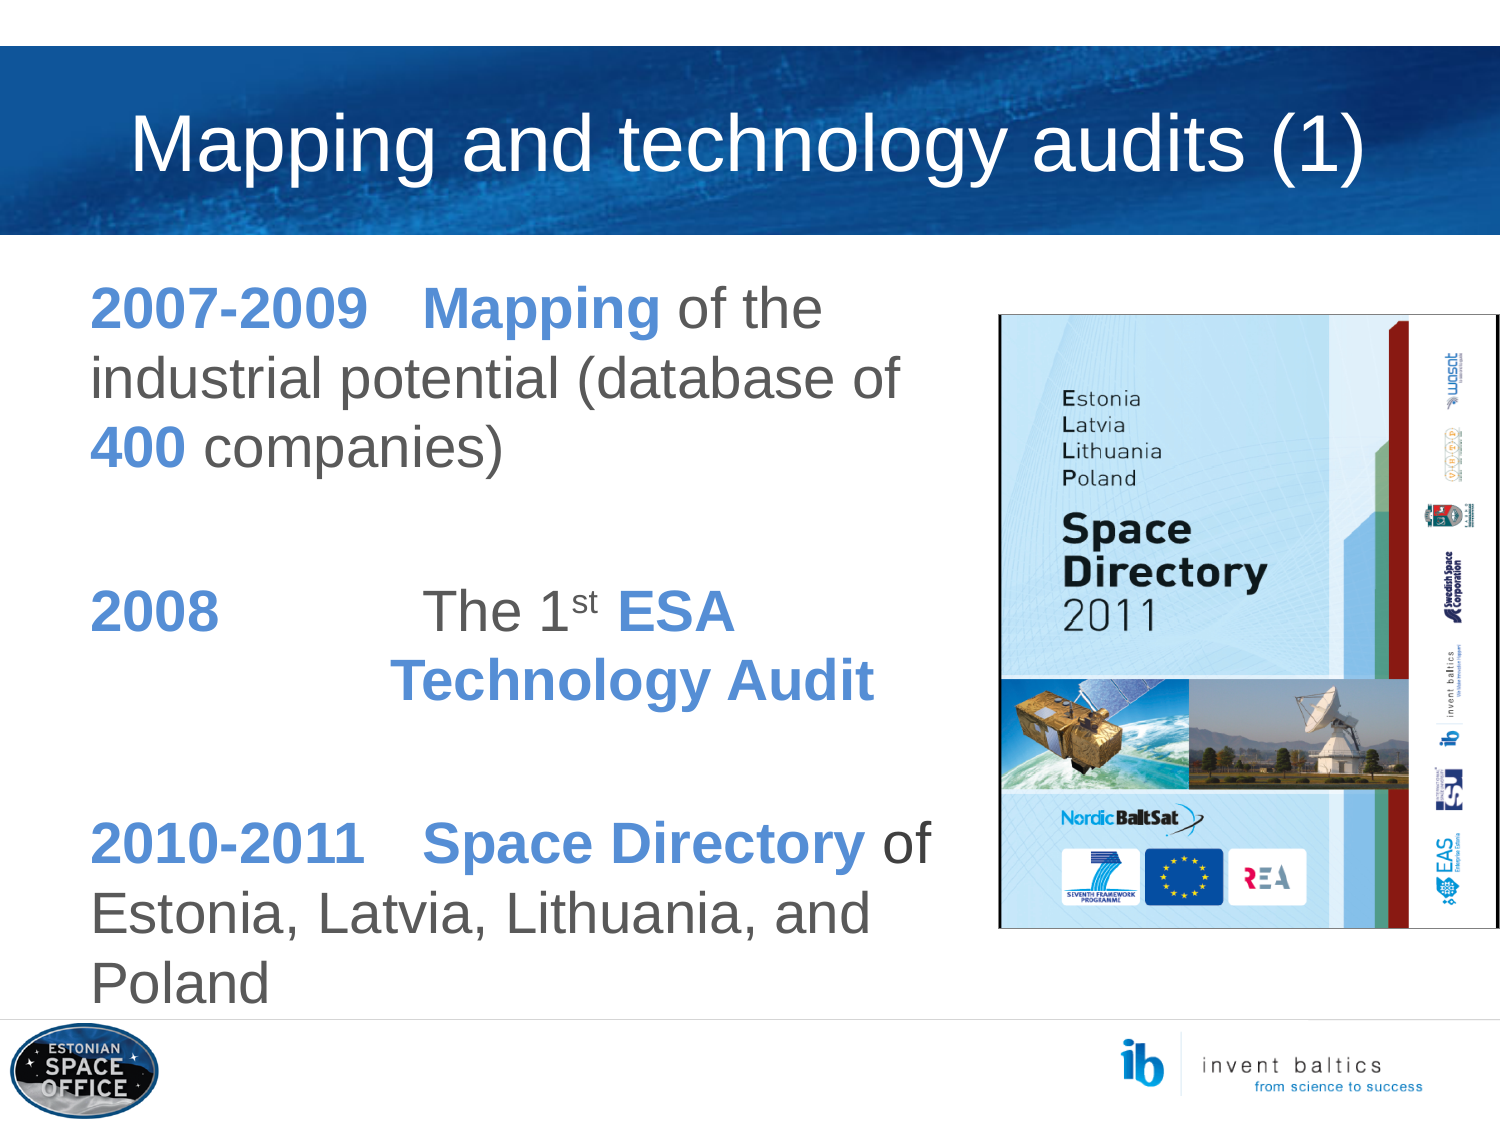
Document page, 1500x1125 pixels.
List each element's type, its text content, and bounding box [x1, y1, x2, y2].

picture [1101, 1031, 1428, 1096]
title Mapping and technology audits (1) [75, 45, 1425, 233]
picture [5, 1022, 161, 1120]
picture [0, 46, 1500, 235]
picture [997, 314, 1500, 929]
list 2007-2009 Mapping of the industrial potential (database of 400 companies) 2008 The 1st ESA Technology Audit 2010-2011 Space Directory of Estonia, Latvia, Lithuania, and Poland [75, 262, 1022, 1024]
